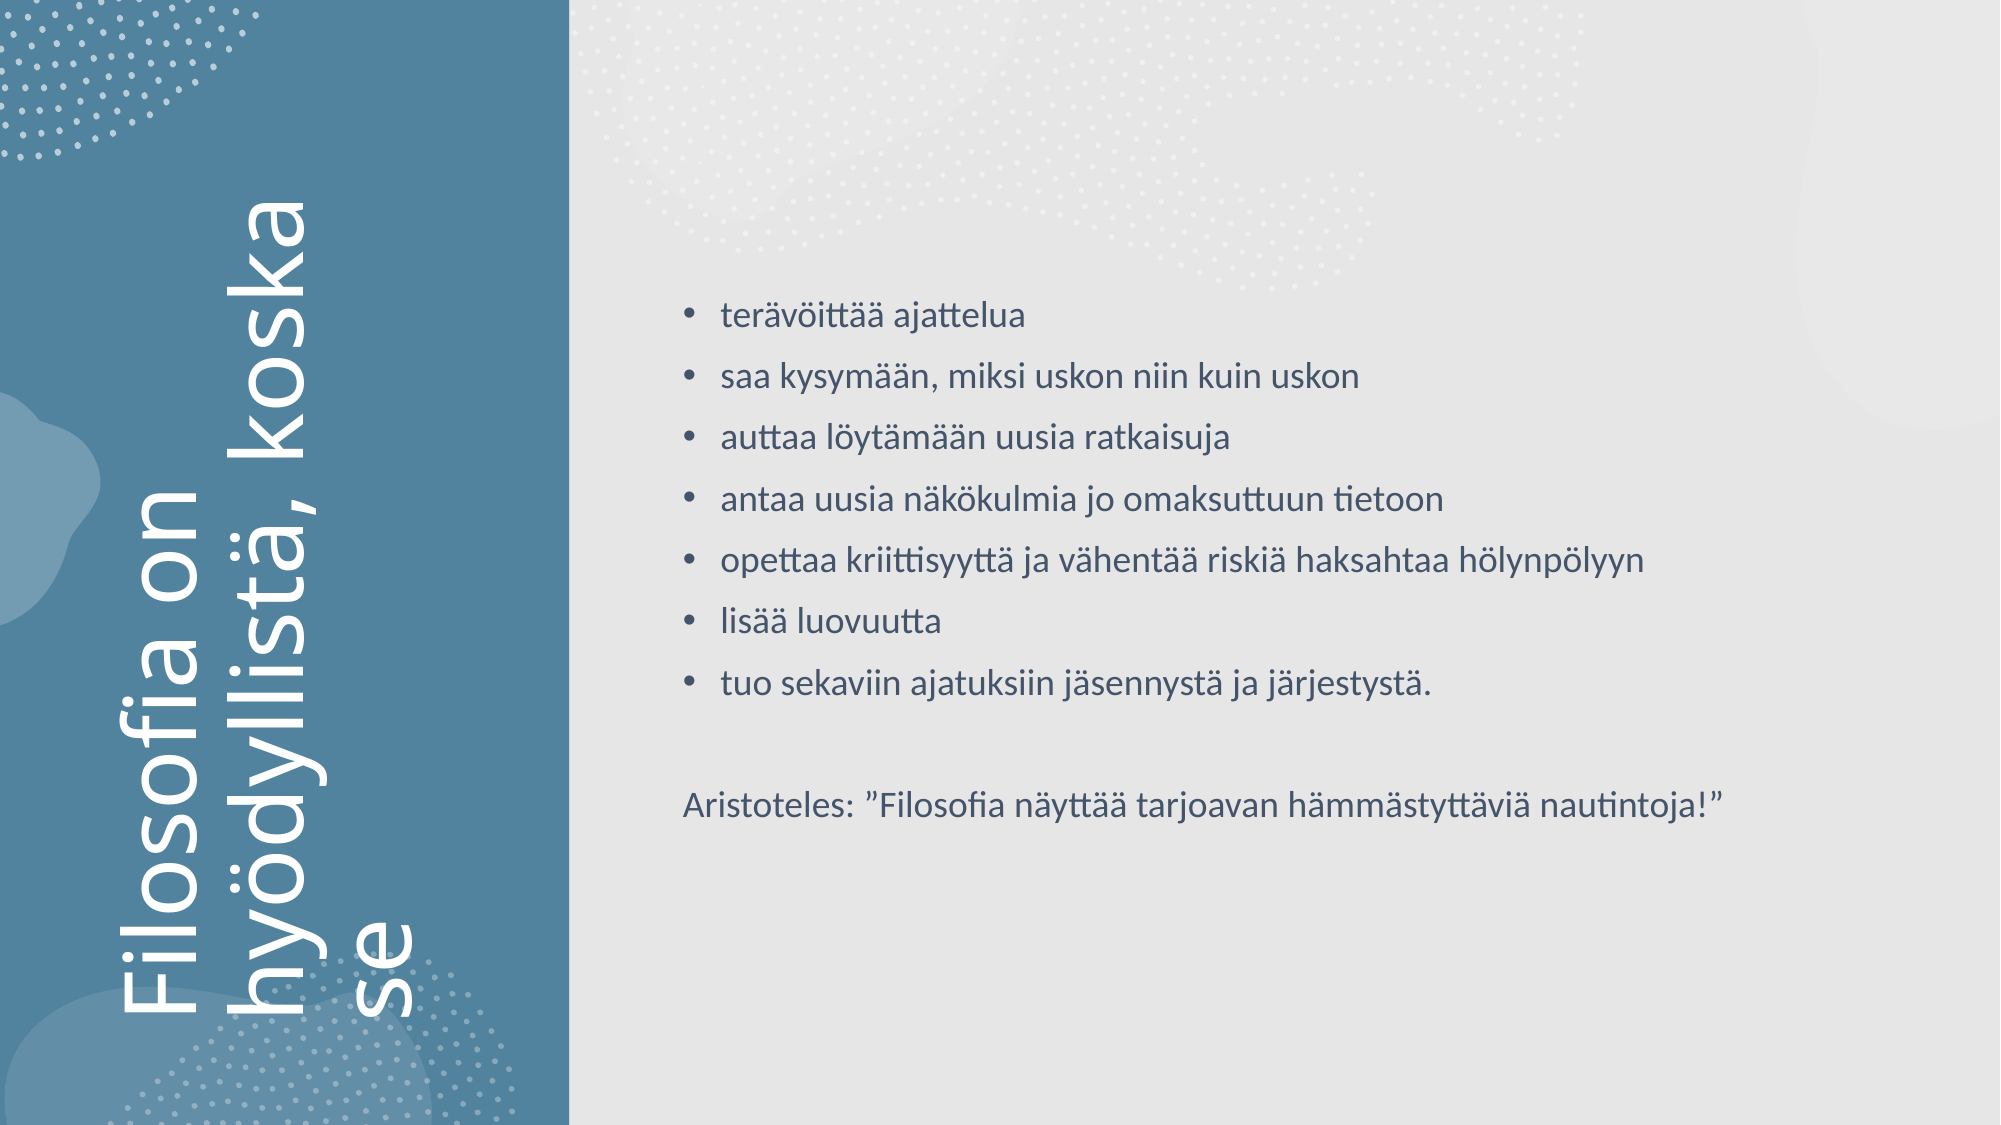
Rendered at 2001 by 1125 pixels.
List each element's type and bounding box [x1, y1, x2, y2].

text_box [0, 0, 2000, 1125]
